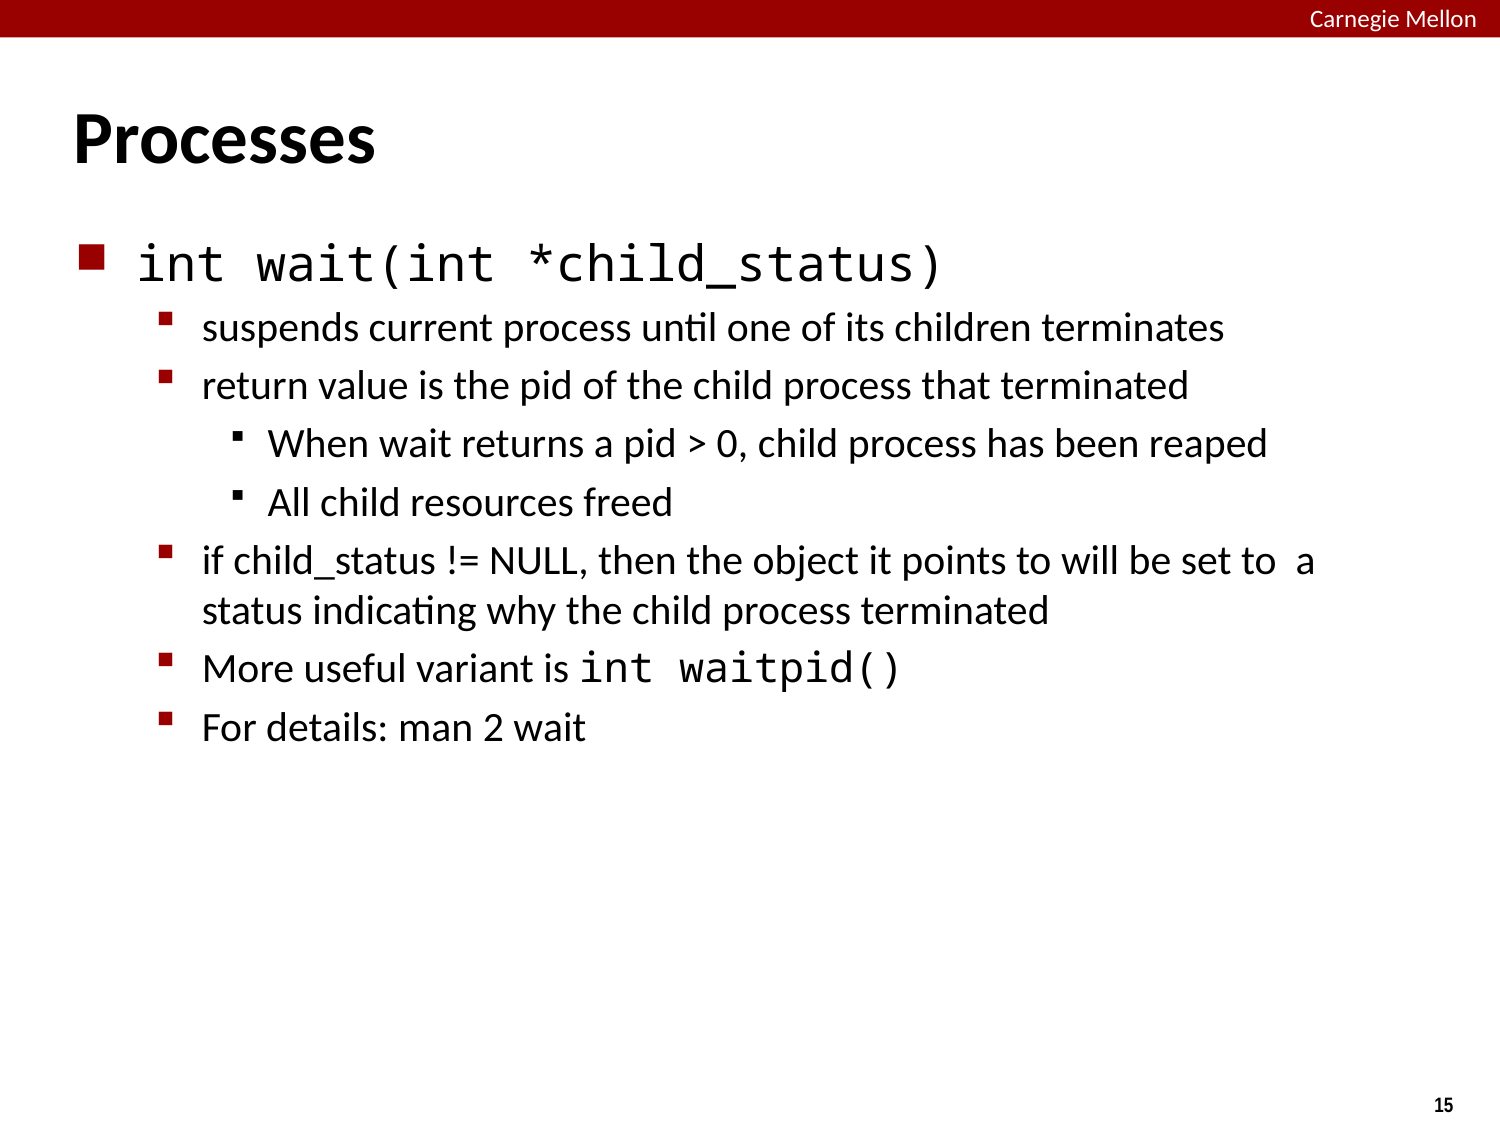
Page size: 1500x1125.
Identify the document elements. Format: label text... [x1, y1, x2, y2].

list int wait(int *child_status) suspends current process until one of its children terminates return value is the pid of the child process that terminated When wait returns a pid > 0, child process has been reaped All child resources freed if child_status != NULL, then the object it points to will be set to a status indicating why the child process terminated More useful variant is int waitpid() For details: man 2 wait [64, 223, 1361, 1040]
title Processes [58, 71, 1305, 197]
